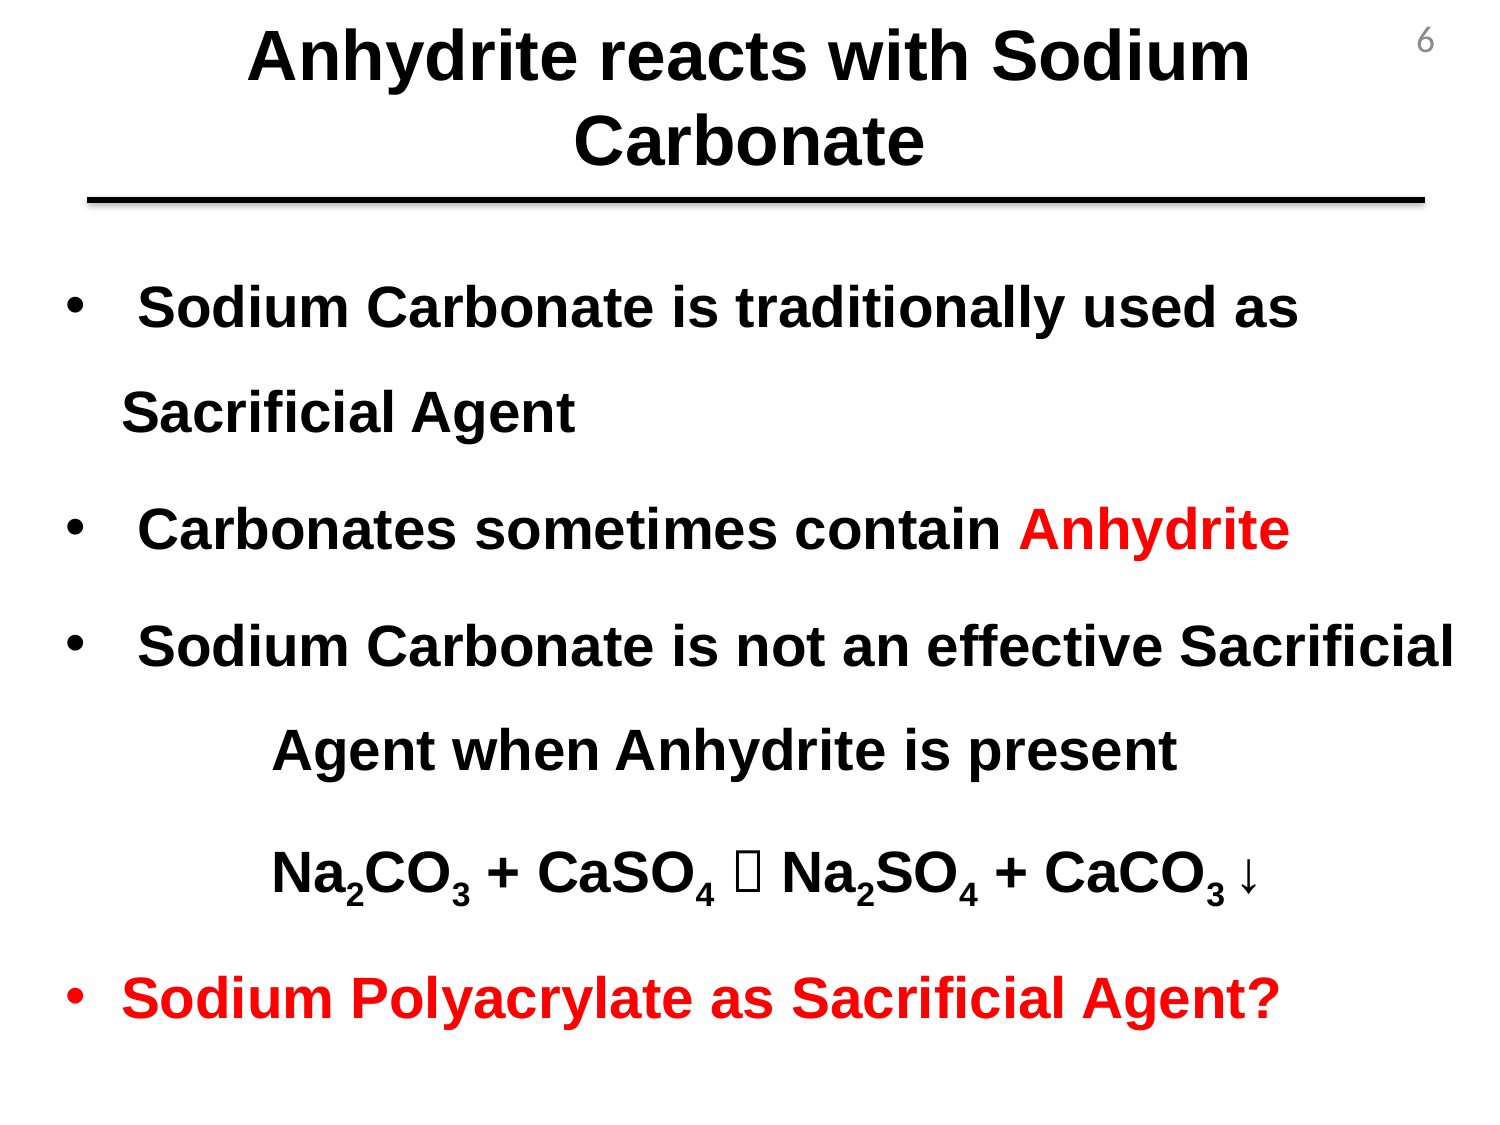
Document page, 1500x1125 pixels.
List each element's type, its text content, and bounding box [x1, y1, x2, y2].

list Sodium Carbonate is traditionally used as Sacrificial Agent Carbonates sometimes contain Anhydrite Sodium Carbonate is not an effective Sacrificial Agent when Anhydrite is present Na2CO3 + CaSO4  Na2SO4 + CaCO3 ↓ Sodium Polyacrylate as Sacrificial Agent? [50, 226, 1500, 1077]
slide_number 6 [1425, 0, 1450, 75]
title Anhydrite reacts with Sodium Carbonate [75, 0, 1425, 189]
